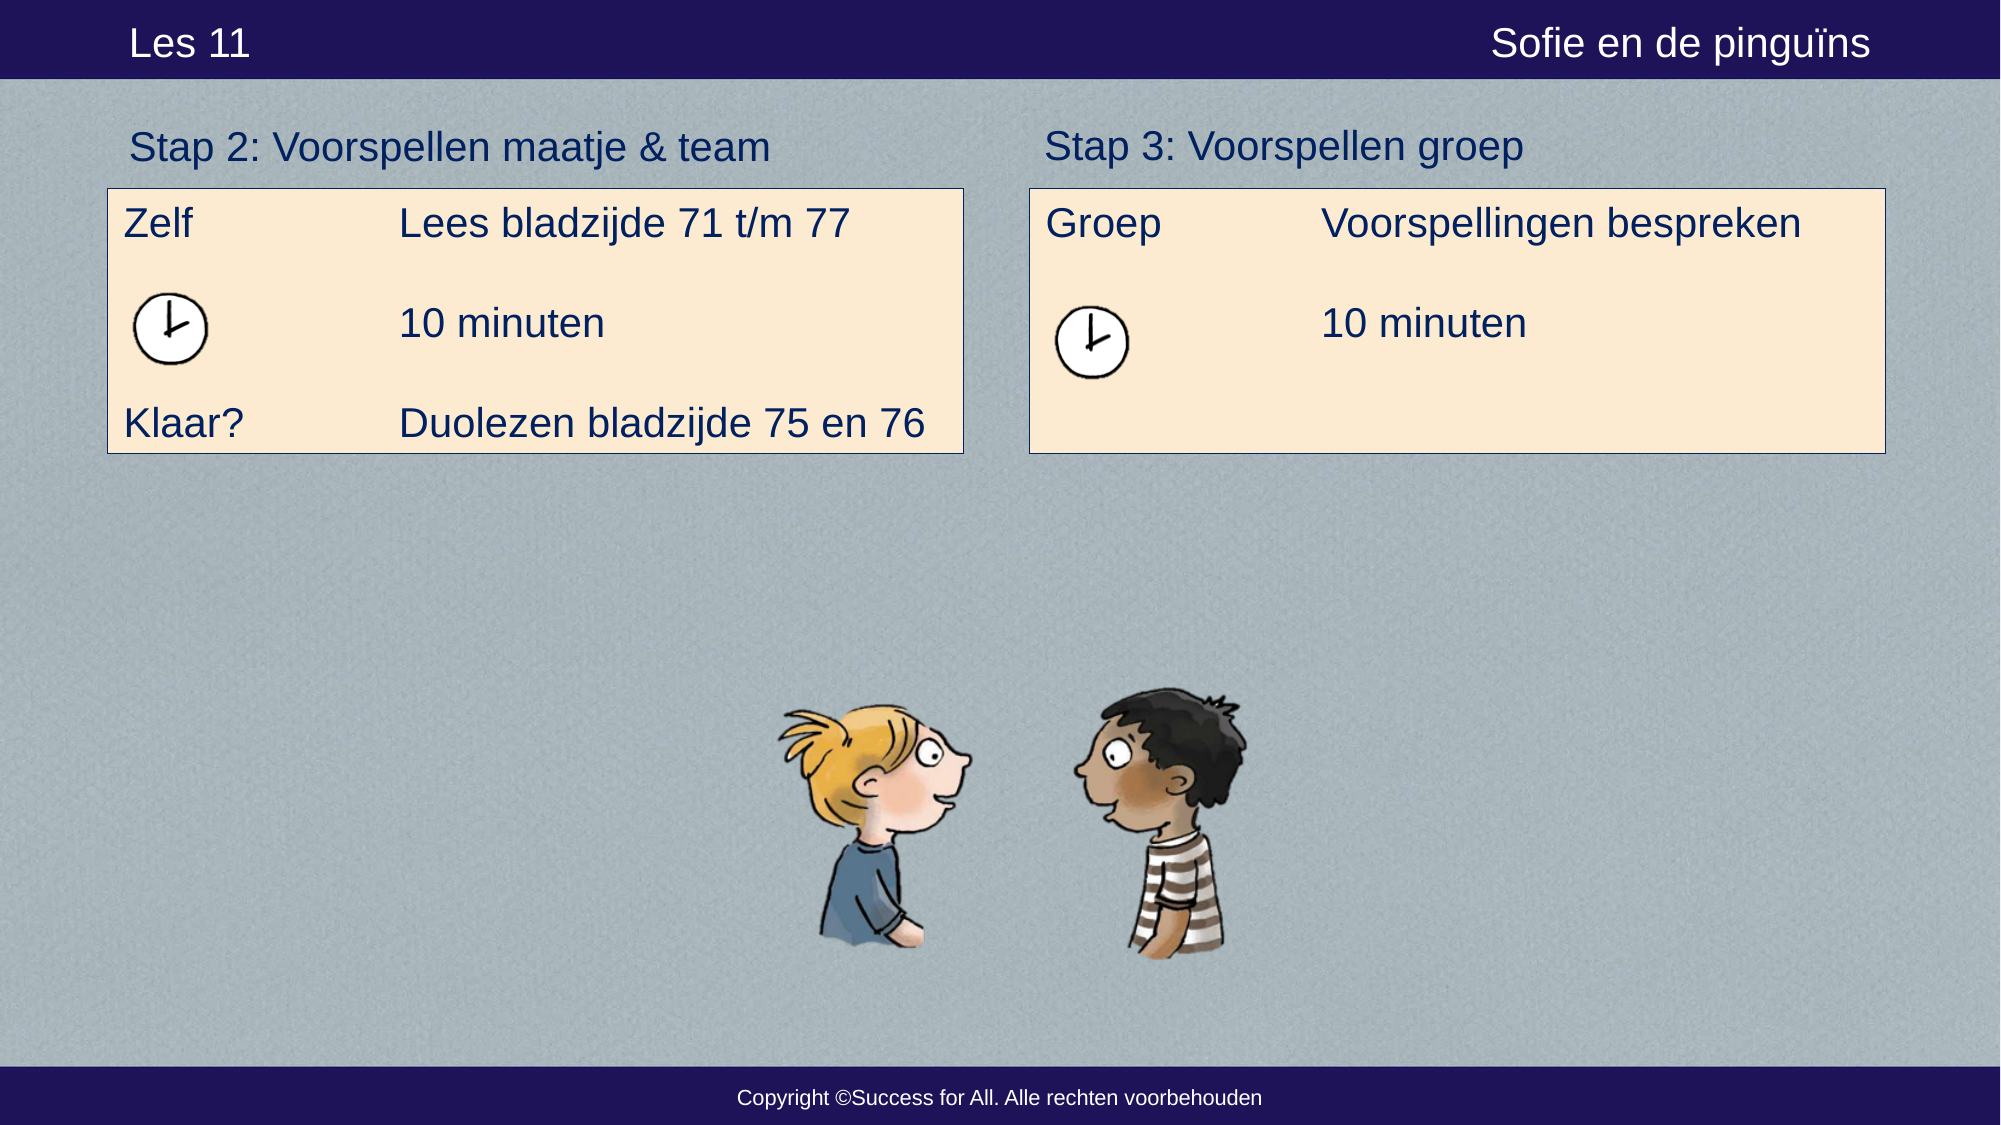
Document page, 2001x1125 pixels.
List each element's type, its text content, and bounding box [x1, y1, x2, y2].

text_box Copyright ©Success for All. Alle rechten voorbehouden [0, 1076, 2000, 1125]
text_box Les 11 [114, 8, 354, 73]
text_box Groep Voorspellingen bespreken 10 minuten [1029, 188, 1886, 454]
text_box Zelf Lees bladzijde 71 t/m 77 10 minuten Klaar? Duolezen bladzijde 75 en 76 [107, 188, 964, 454]
text_box Stap 2: Voorspellen maatje & team [114, 112, 907, 178]
text_box Sofie en de pinguïns [999, 8, 1886, 73]
picture [0, 0, 2001, 1125]
text_box Stap 3: Voorspellen groep [1029, 111, 1822, 177]
